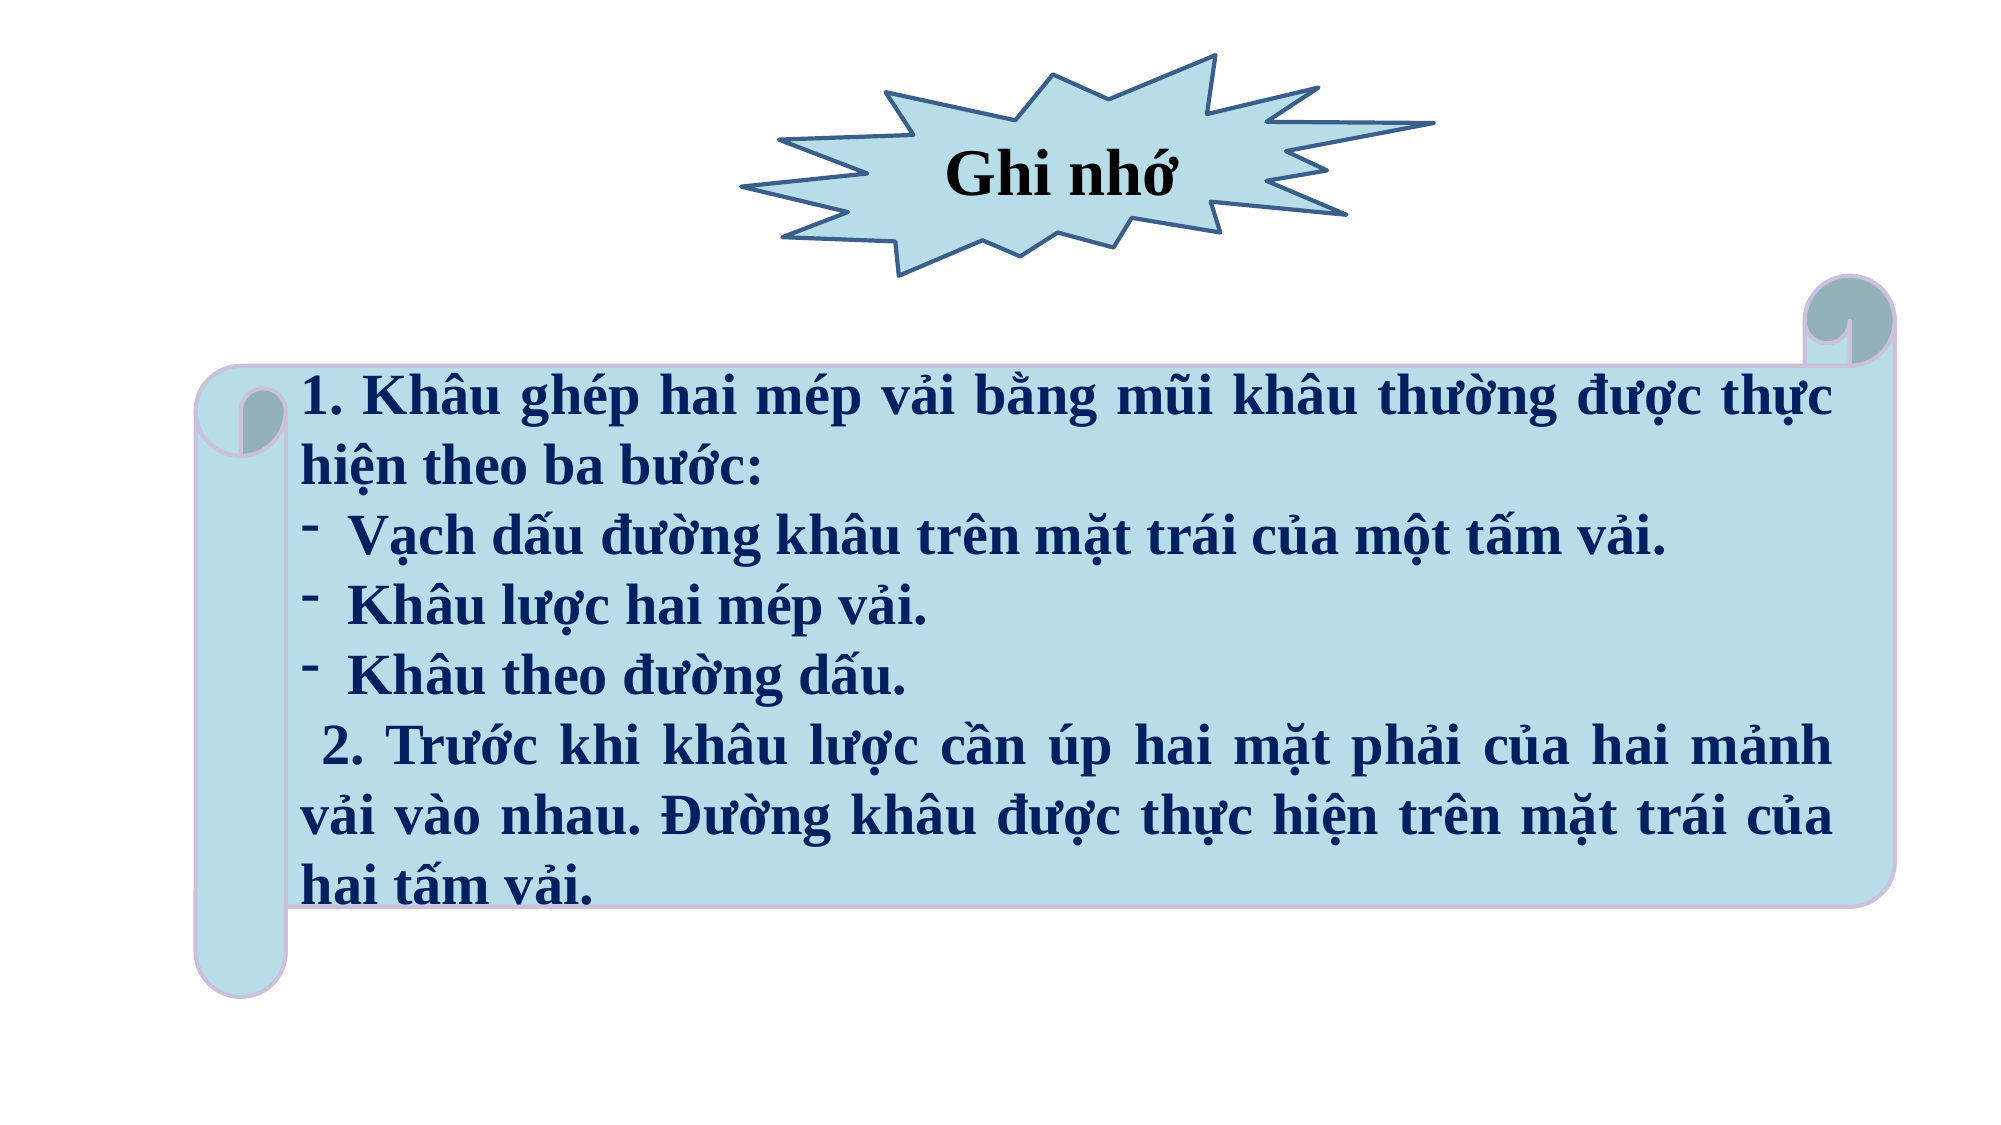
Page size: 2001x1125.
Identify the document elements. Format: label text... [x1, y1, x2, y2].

text_box 1. Khâu ghép hai mép vải bằng mũi khâu thường được thực hiện theo ba bước: Vạch dấu đường khâu trên mặt trái của một tấm vải. Khâu lược hai mép vải. Khâu theo đường dấu. 2. Trước khi khâu lược cần úp hai mặt phải của hai mảnh vải vào nhau. Đường khâu được thực hiện trên mặt trái của hai tấm vải. [193, 273, 1897, 1000]
text_box Ghi nhớ [739, 53, 1436, 278]
